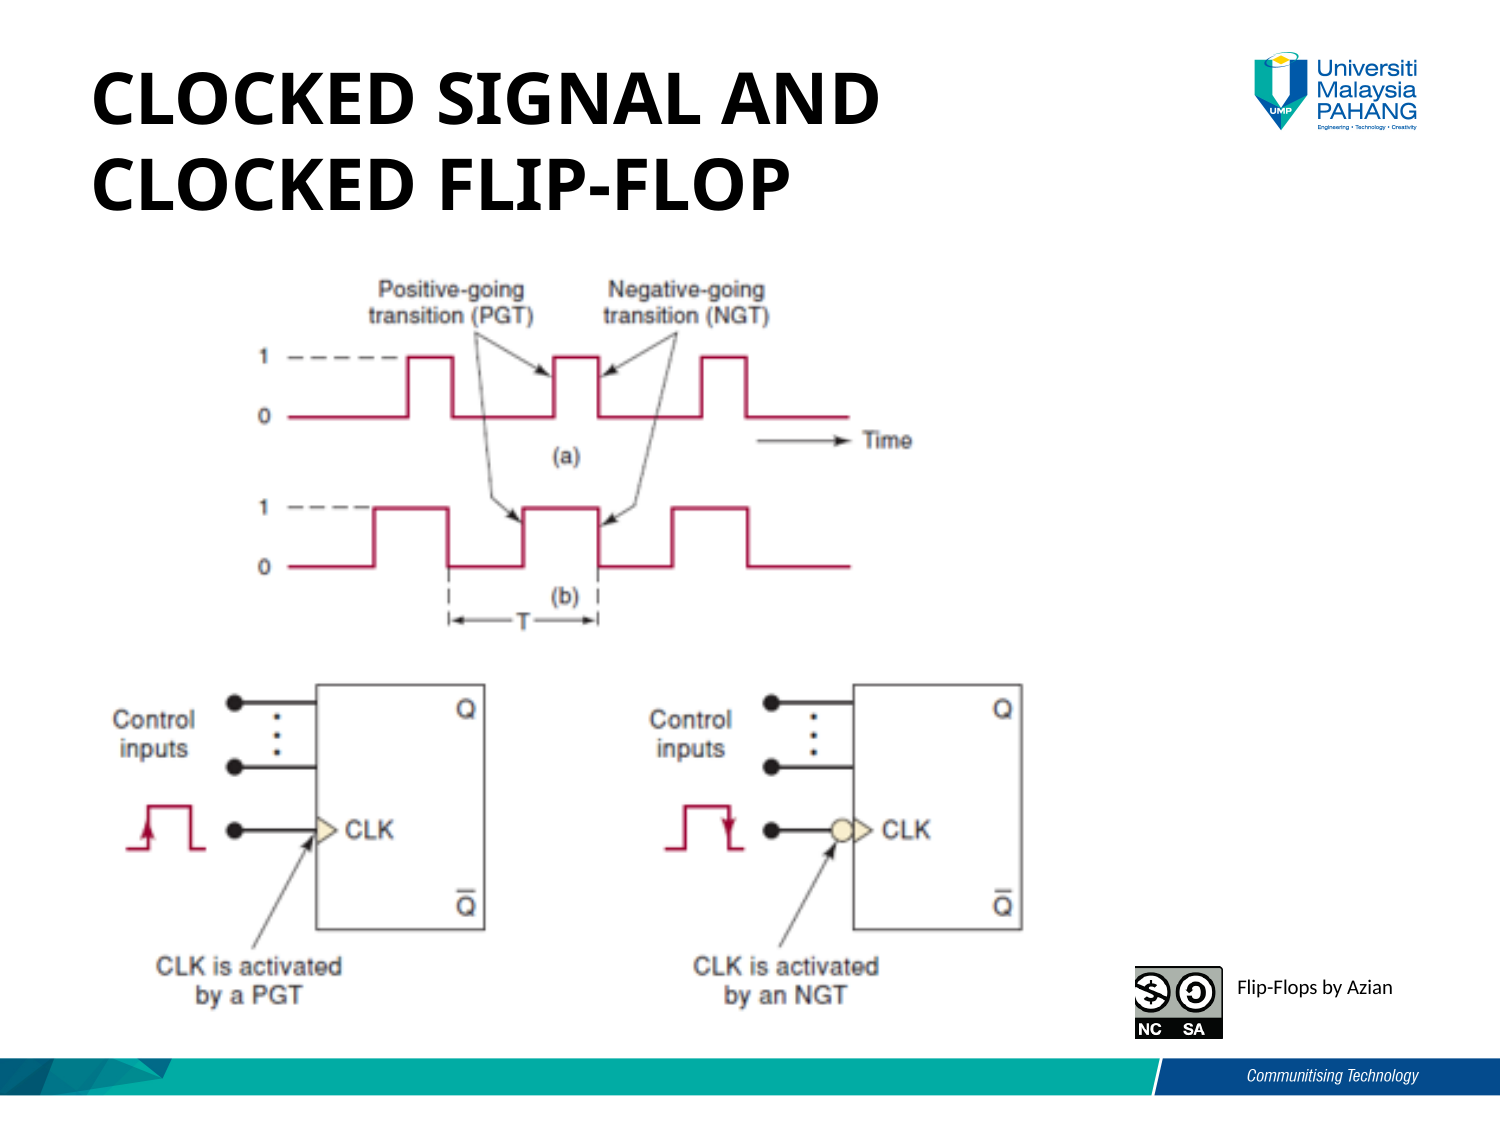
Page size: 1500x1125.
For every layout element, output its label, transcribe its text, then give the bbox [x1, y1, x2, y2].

picture [0, 0, 1500, 1125]
title Clocked signal and clocked flip-flop [75, 45, 1235, 233]
